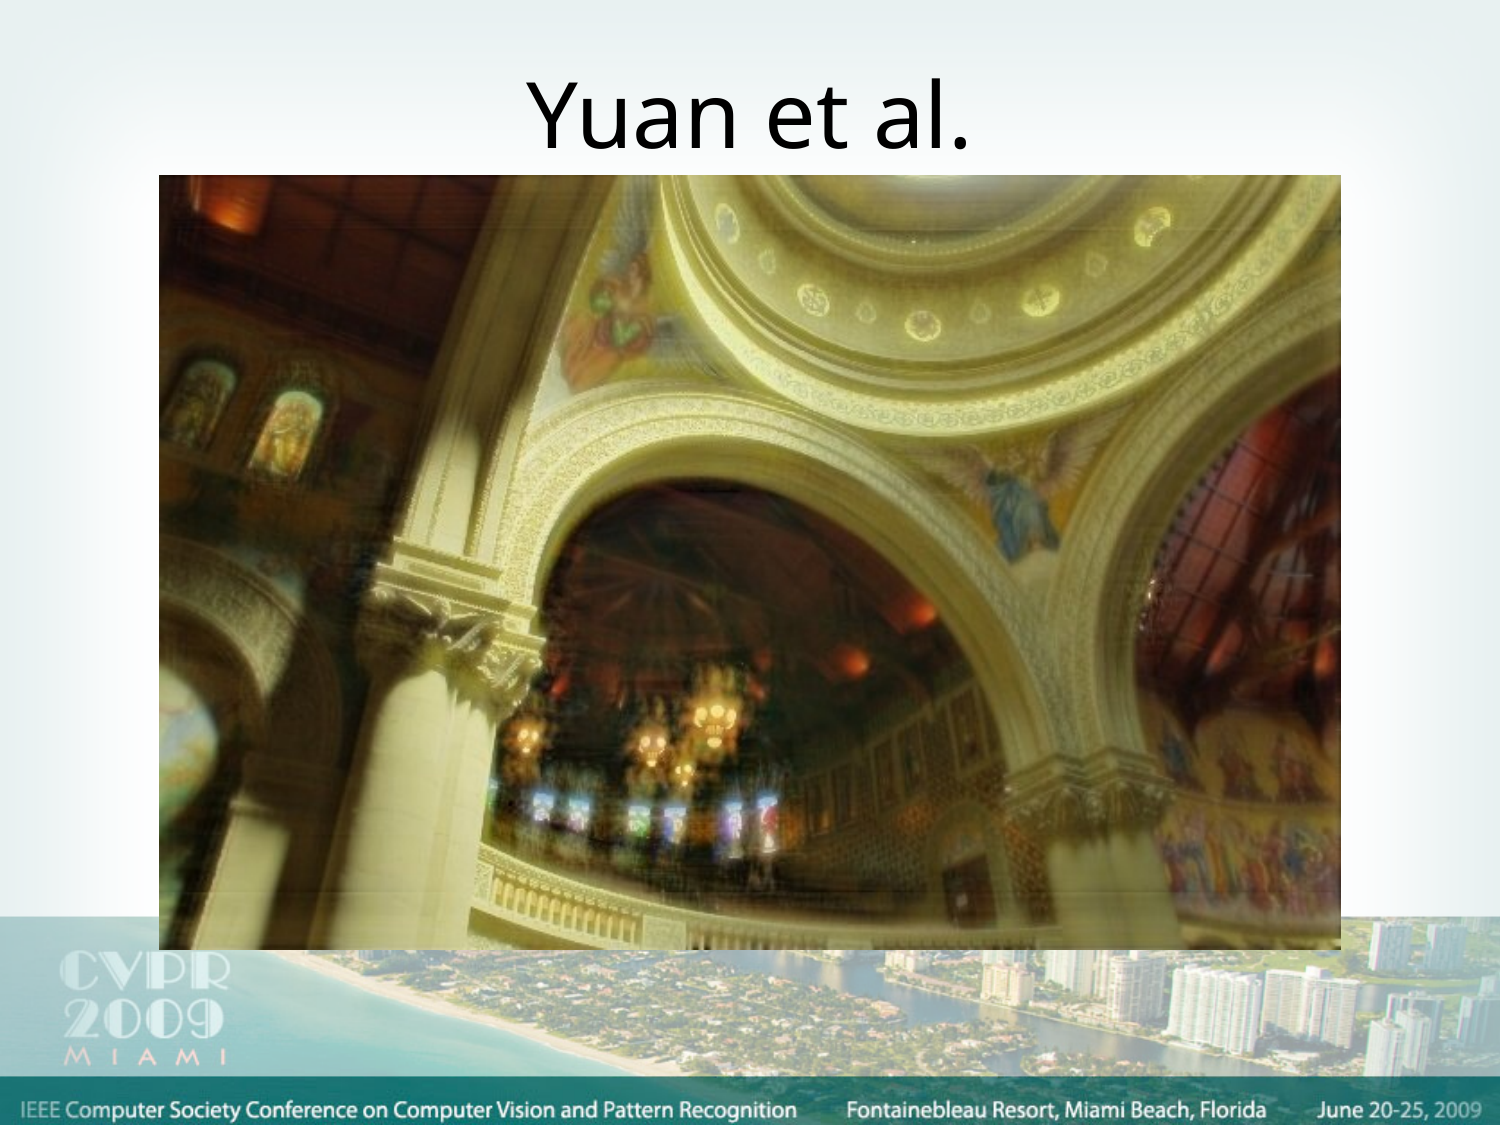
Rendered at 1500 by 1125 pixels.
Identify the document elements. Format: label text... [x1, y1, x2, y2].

picture [0, 0, 1500, 1125]
title Yuan et al. [59, 39, 1441, 186]
